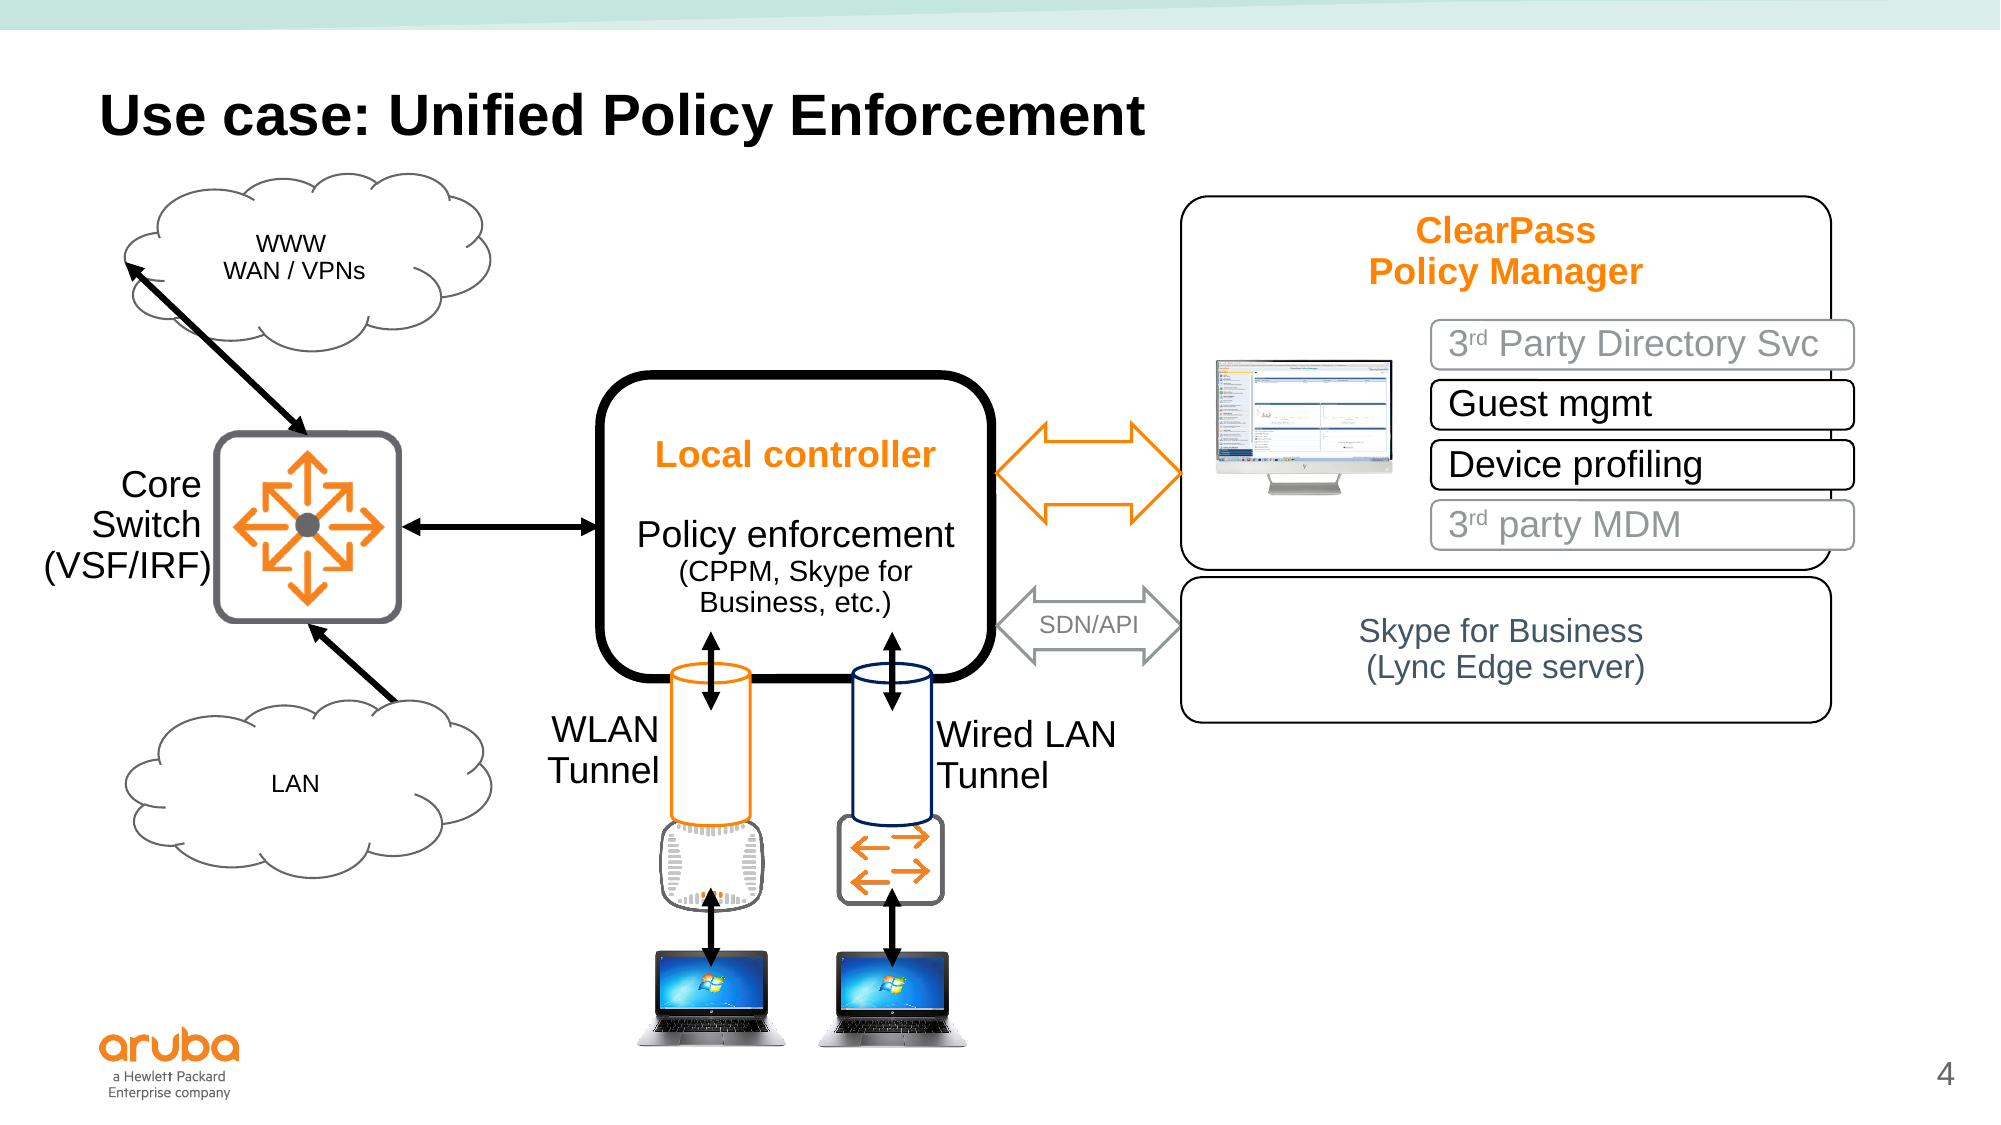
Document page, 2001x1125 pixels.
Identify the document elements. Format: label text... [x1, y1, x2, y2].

text_box [851, 662, 933, 788]
title Use case: Unified Policy Enforcement [99, 85, 1900, 225]
text_box SDN/API [995, 585, 1180, 666]
picture [1206, 357, 1402, 497]
text_box Guest mgmt [1429, 378, 1856, 431]
text_box [670, 662, 752, 793]
picture [795, 788, 972, 944]
text_box WWW WAN / VPNs [123, 172, 492, 353]
text_box Local controller Policy enforcement (CPPM, Skype for Business, etc.) [598, 373, 993, 680]
text_box ClearPass Policy Manager [1180, 225, 1833, 571]
picture [213, 430, 402, 624]
text_box 3rd Party Directory Svc [1429, 318, 1856, 371]
text_box 3rd party MDM [1429, 499, 1856, 551]
picture [815, 948, 969, 1050]
text_box Device profiling [1429, 439, 1856, 491]
text_box WLAN Tunnel [474, 675, 660, 826]
text_box Core Switch (VSF/IRF) [49, 464, 213, 563]
text_box Wired LAN Tunnel [936, 680, 1122, 831]
text_box LAN [124, 699, 493, 880]
picture [637, 793, 784, 929]
picture [634, 947, 788, 1049]
text_box Skype for Business (Lync Edge server) [1180, 576, 1833, 724]
text_box [994, 421, 1183, 526]
picture [99, 1026, 239, 1100]
